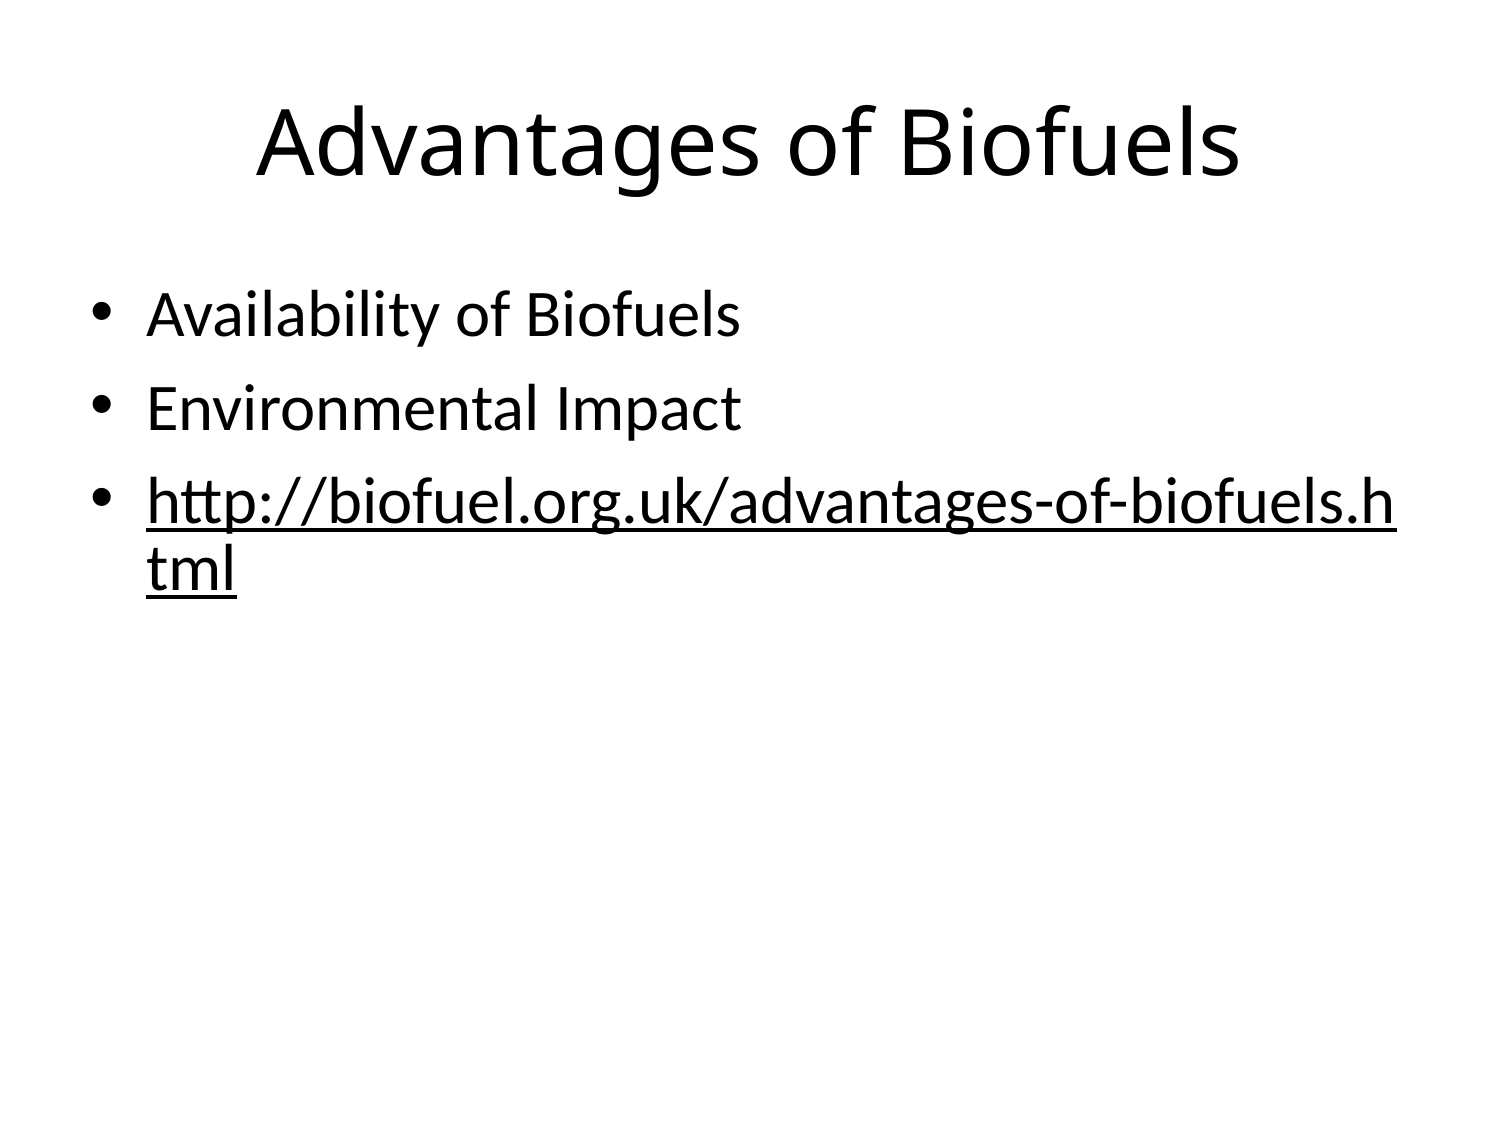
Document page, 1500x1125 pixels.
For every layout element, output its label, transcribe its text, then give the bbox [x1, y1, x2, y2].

title Advantages of Biofuels [75, 45, 1425, 233]
list Availability of Biofuels Environmental Impact http://biofuel.org.uk/advantages-of-biofuels.html [75, 262, 1425, 1005]
